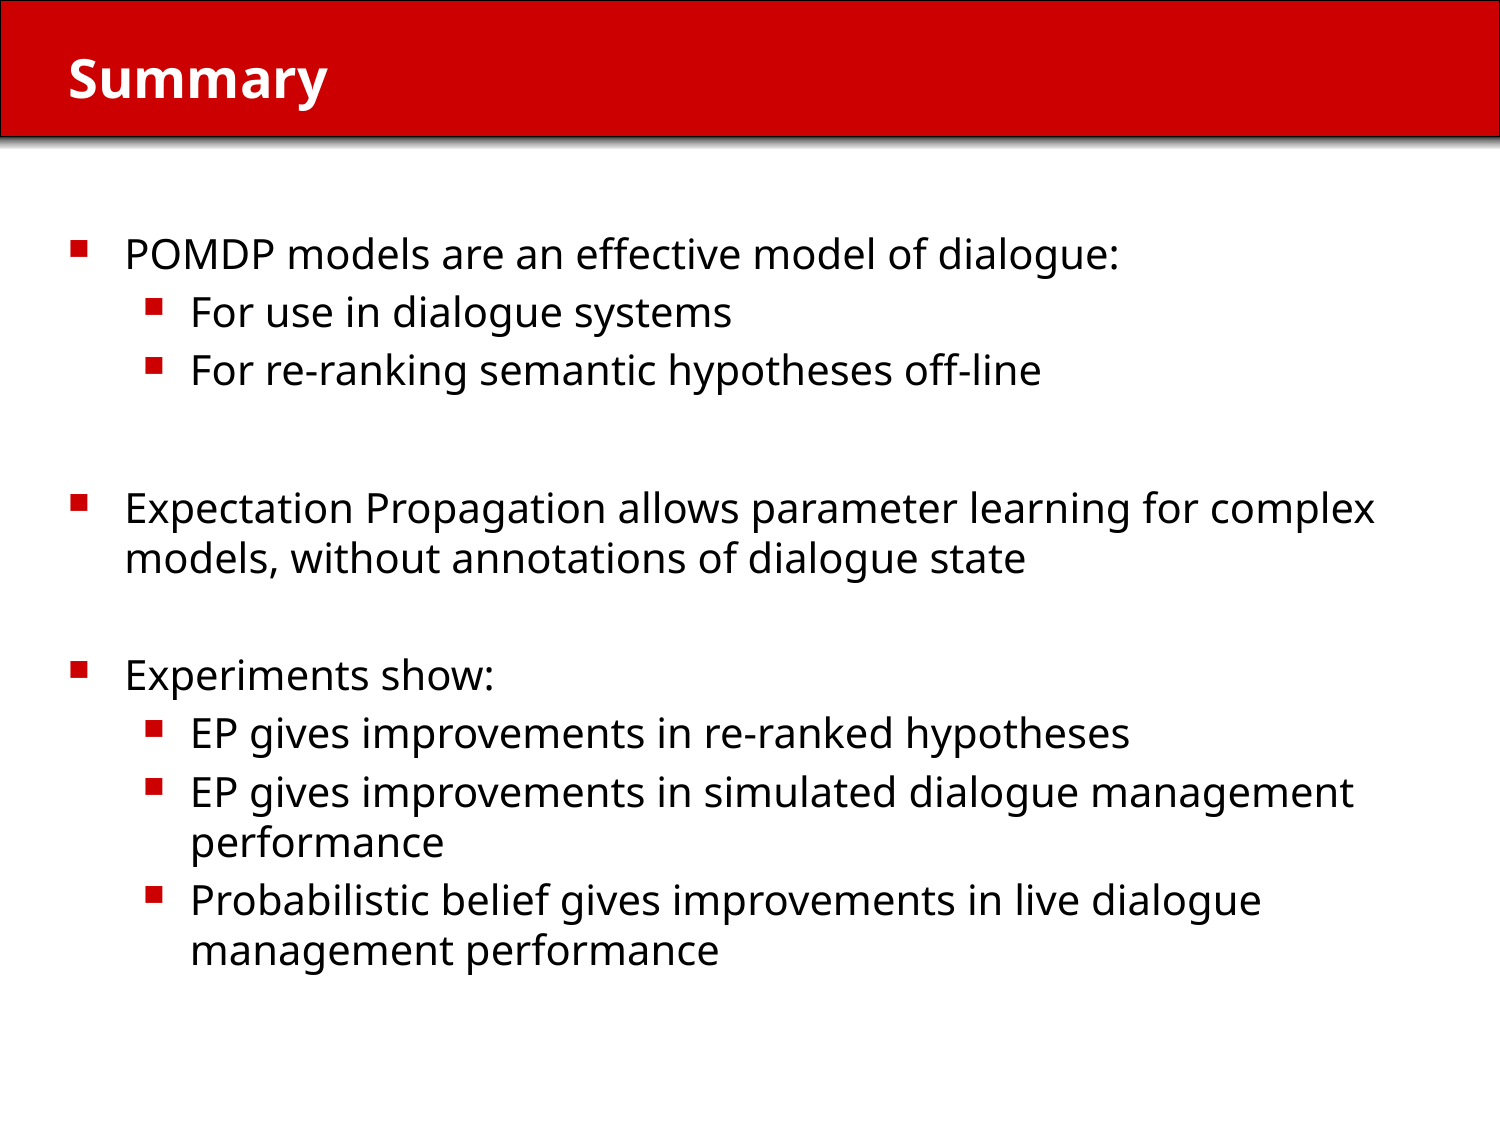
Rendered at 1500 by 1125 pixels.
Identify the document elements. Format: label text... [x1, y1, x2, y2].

list POMDP models are an effective model of dialogue: For use in dialogue systems For re-ranking semantic hypotheses off-line Expectation Propagation allows parameter learning for complex models, without annotations of dialogue state Experiments show: EP gives improvements in re-ranked hypotheses EP gives improvements in simulated dialogue management performance Probabilistic belief gives improvements in live dialogue management performance [53, 220, 1436, 1035]
title Summary [53, 31, 1404, 124]
